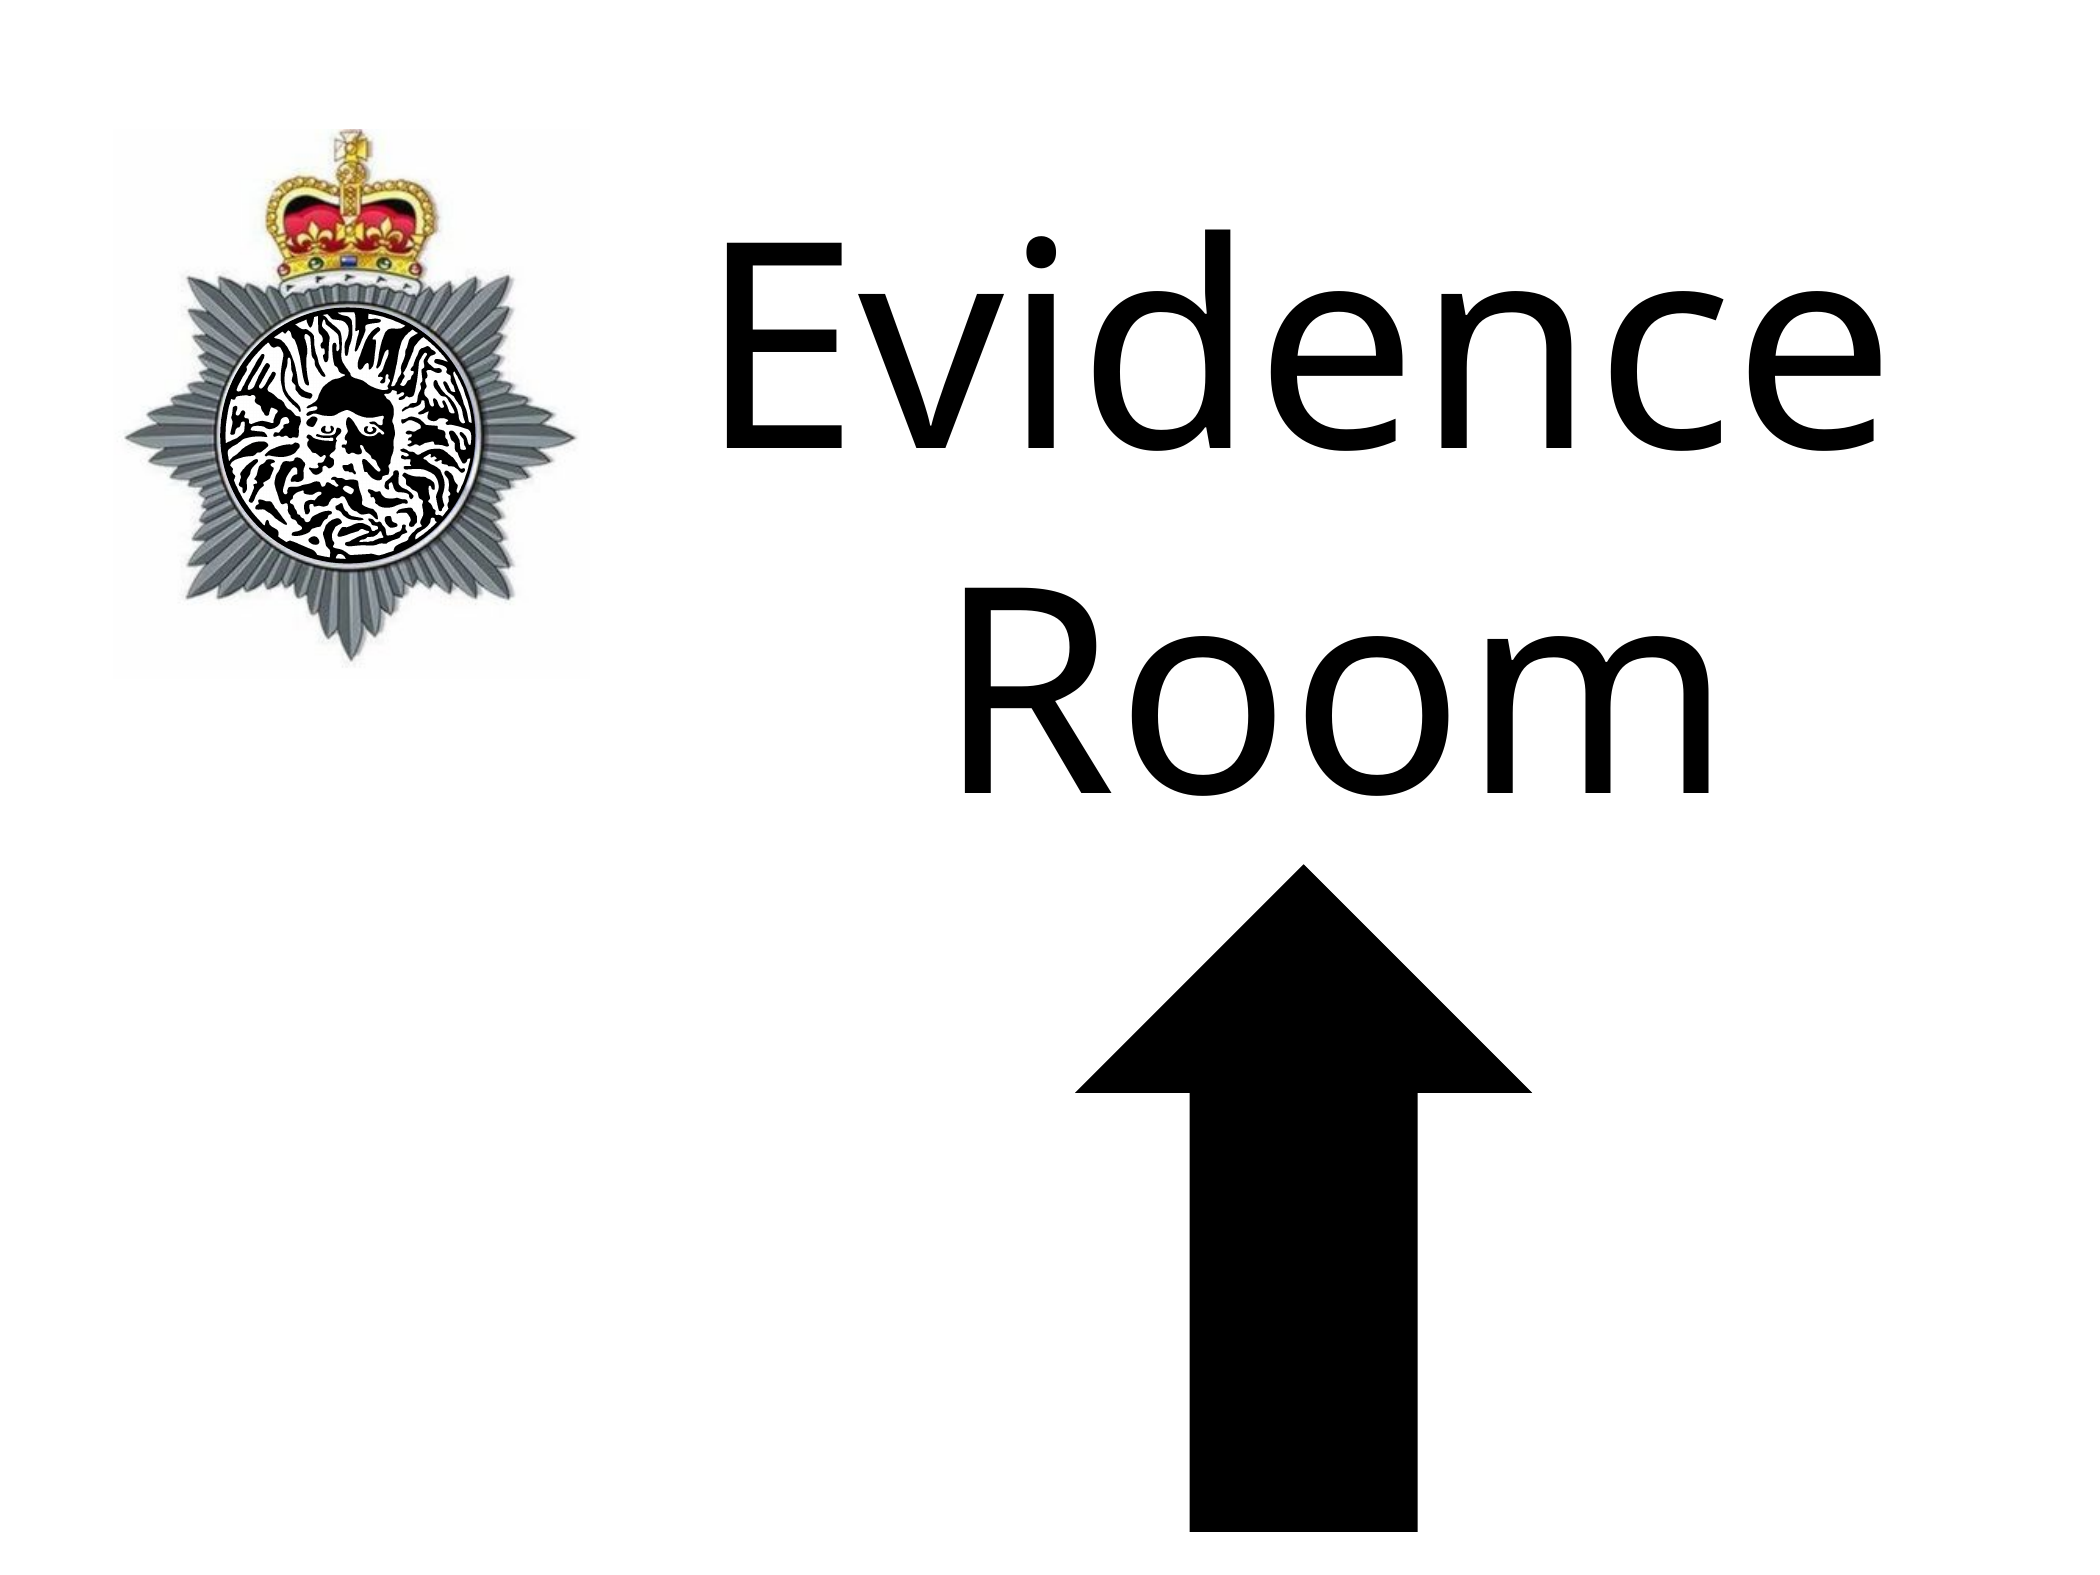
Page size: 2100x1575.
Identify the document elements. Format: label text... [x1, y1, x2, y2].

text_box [113, 129, 590, 679]
text_box [1075, 864, 1533, 1532]
text_box Evidence Room [684, 153, 1986, 859]
